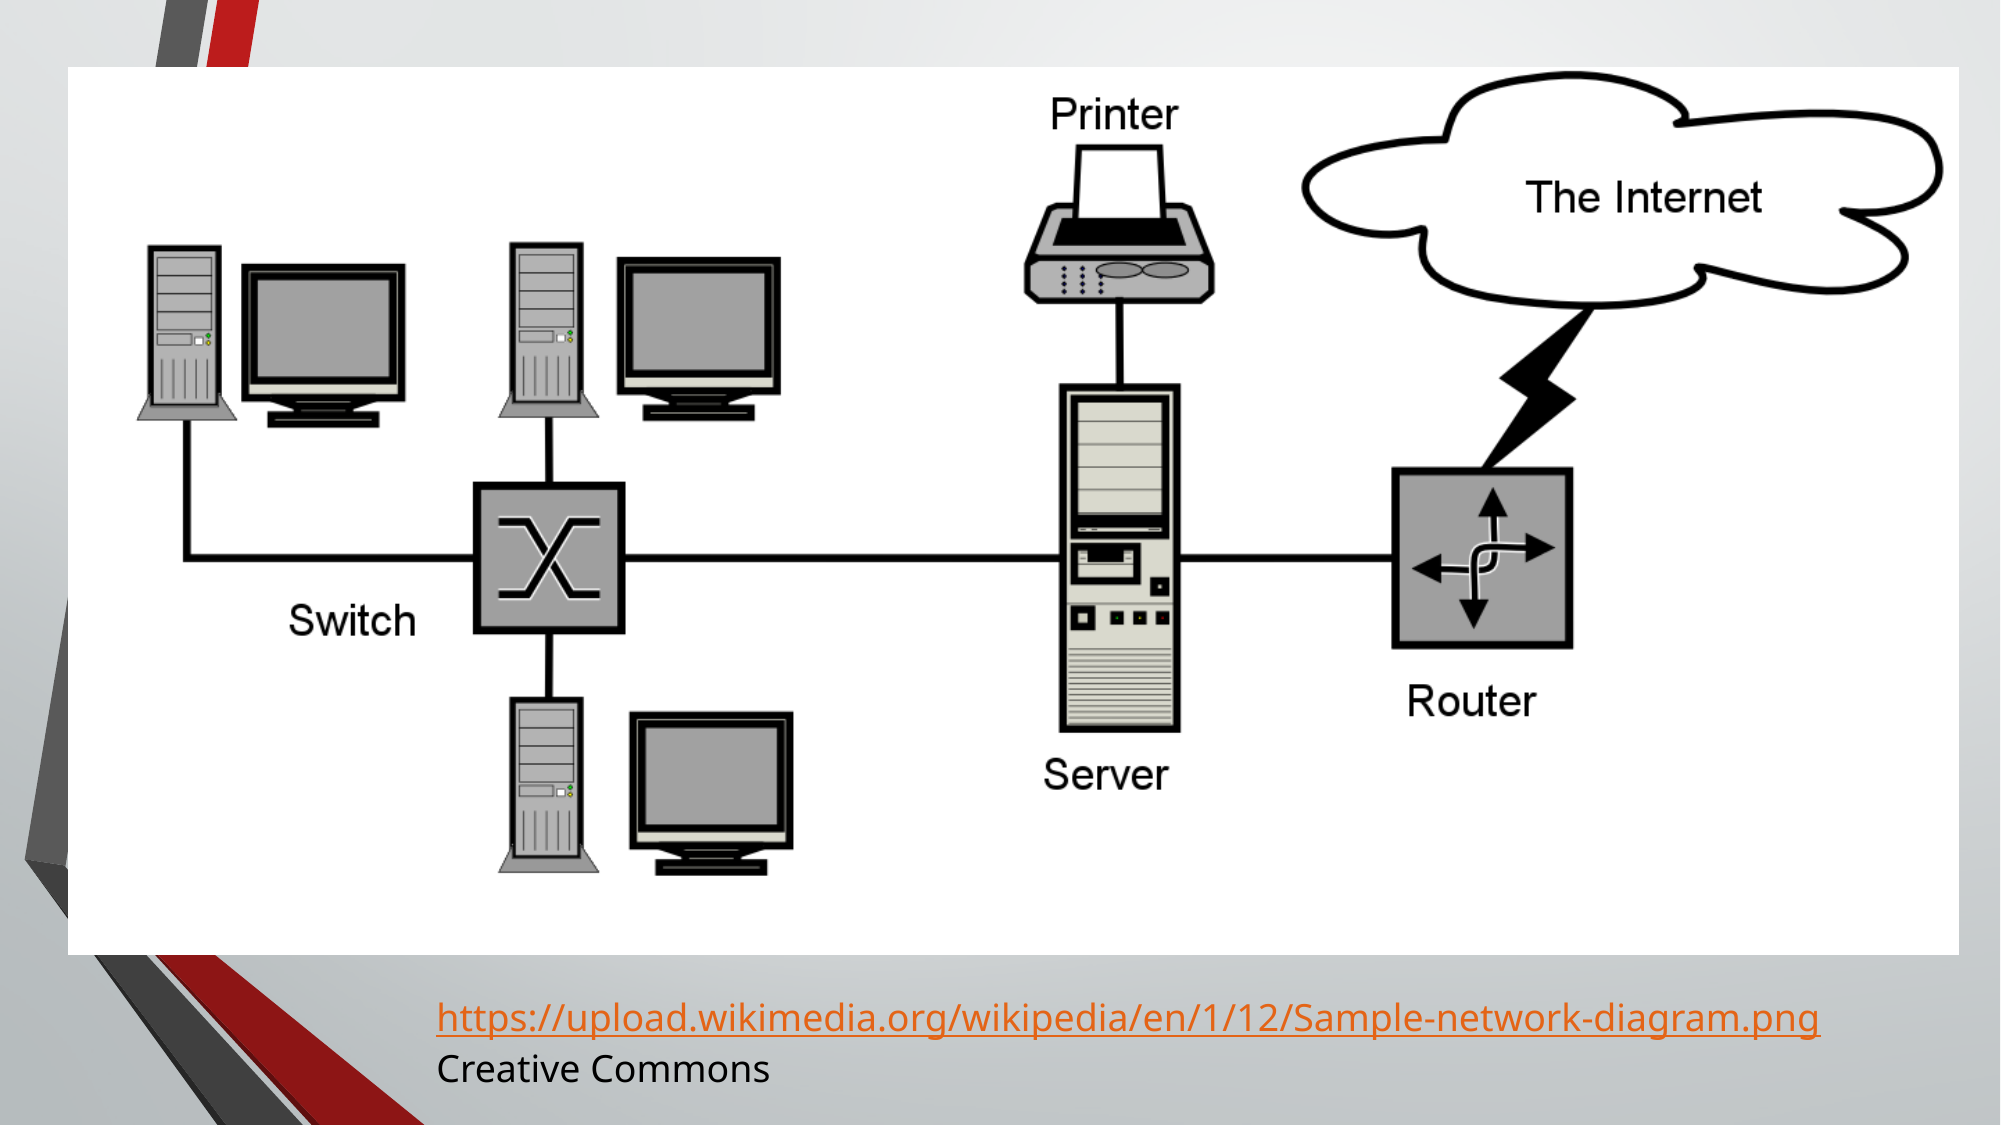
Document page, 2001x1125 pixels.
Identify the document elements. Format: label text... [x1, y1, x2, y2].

picture [68, 67, 1959, 956]
text_box https://upload.wikimedia.org/wikipedia/en/1/12/Sample-network-diagram.png Creative Commons [421, 986, 1866, 1098]
